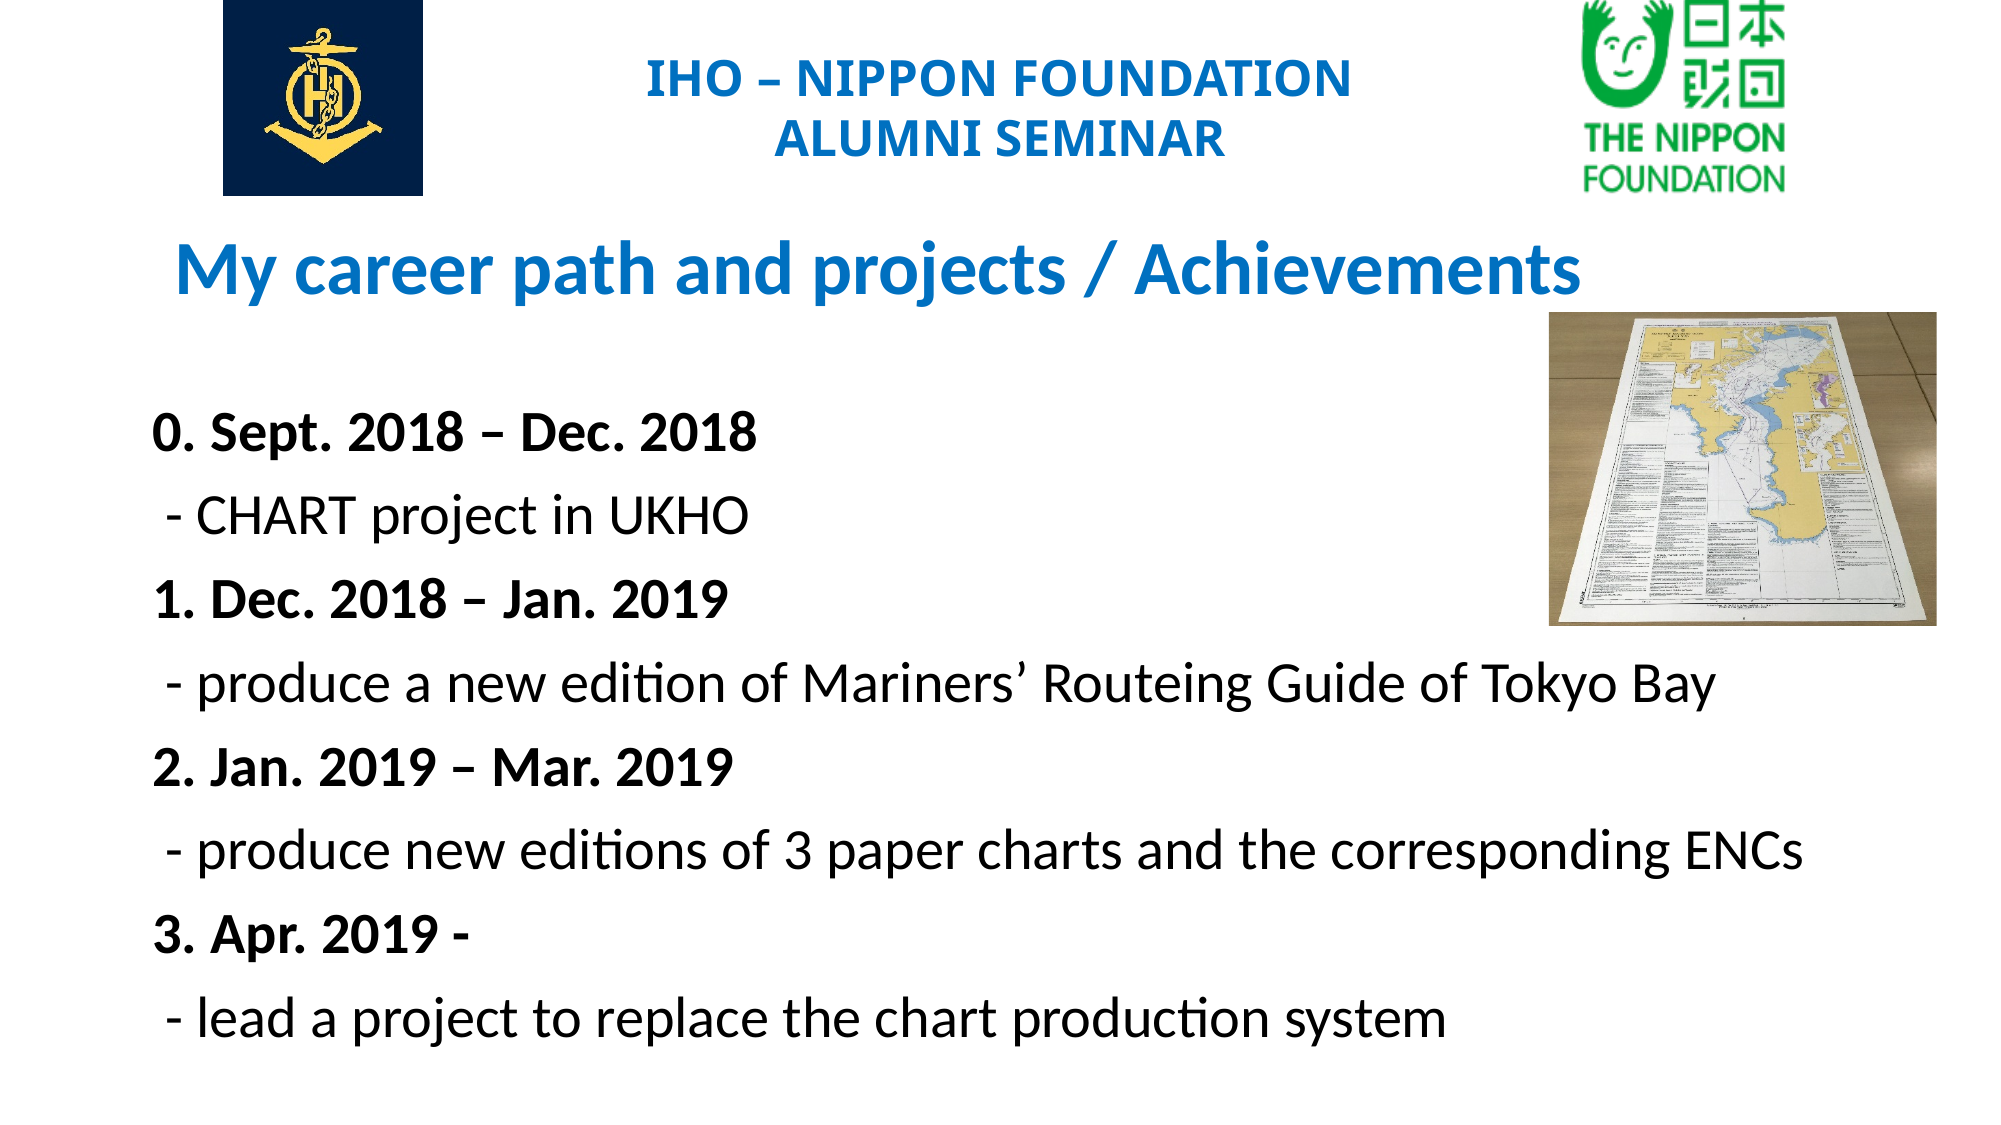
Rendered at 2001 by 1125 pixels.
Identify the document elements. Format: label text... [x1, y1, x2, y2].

picture [1577, 0, 1789, 198]
picture [1548, 312, 1937, 626]
picture [223, 0, 423, 196]
title My career path and projects / Achievements [137, 214, 1863, 321]
text_box IHO – NIPPON FOUNDATION ALUMNI SEMINAR [564, 39, 1436, 174]
list 0. Sept. 2018 – Dec. 2018 - CHART project in UKHO 1. Dec. 2018 – Jan. 2019 - produce a new edition of Mariners’ Routeing Guide of Tokyo Bay 2. Jan. 2019 – Mar. 2019 - produce new editions of 3 paper charts and the corresponding ENCs 3. Apr. 2019 - - lead a project to replace the chart production system [137, 393, 1950, 1108]
